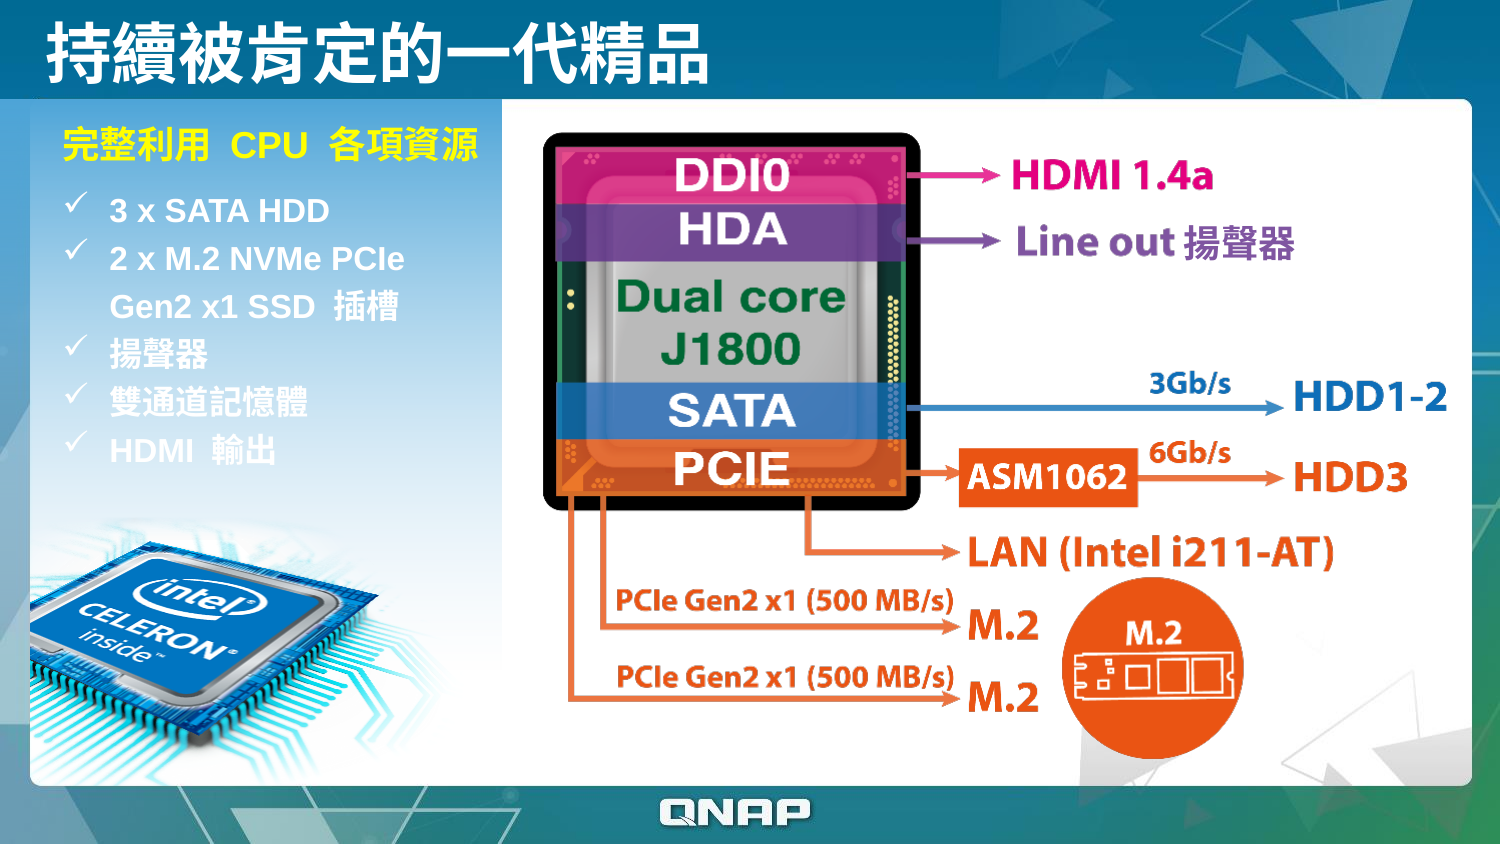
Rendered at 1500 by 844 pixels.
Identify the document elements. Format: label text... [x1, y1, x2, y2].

picture [0, 88, 1500, 844]
text_box 完整利用 CPU 各項資源 [47, 113, 487, 174]
text_box 3 x SATA HDD 2 x M.2 NVMe PCIe Gen2 x1 SSD 插槽 揚聲器 雙通道記憶體 HDMI 輸出 [47, 173, 447, 428]
text_box [0, 97, 487, 673]
picture [1318, 89, 1332, 96]
title 持續被肯定的一代精品 [30, 0, 1474, 105]
